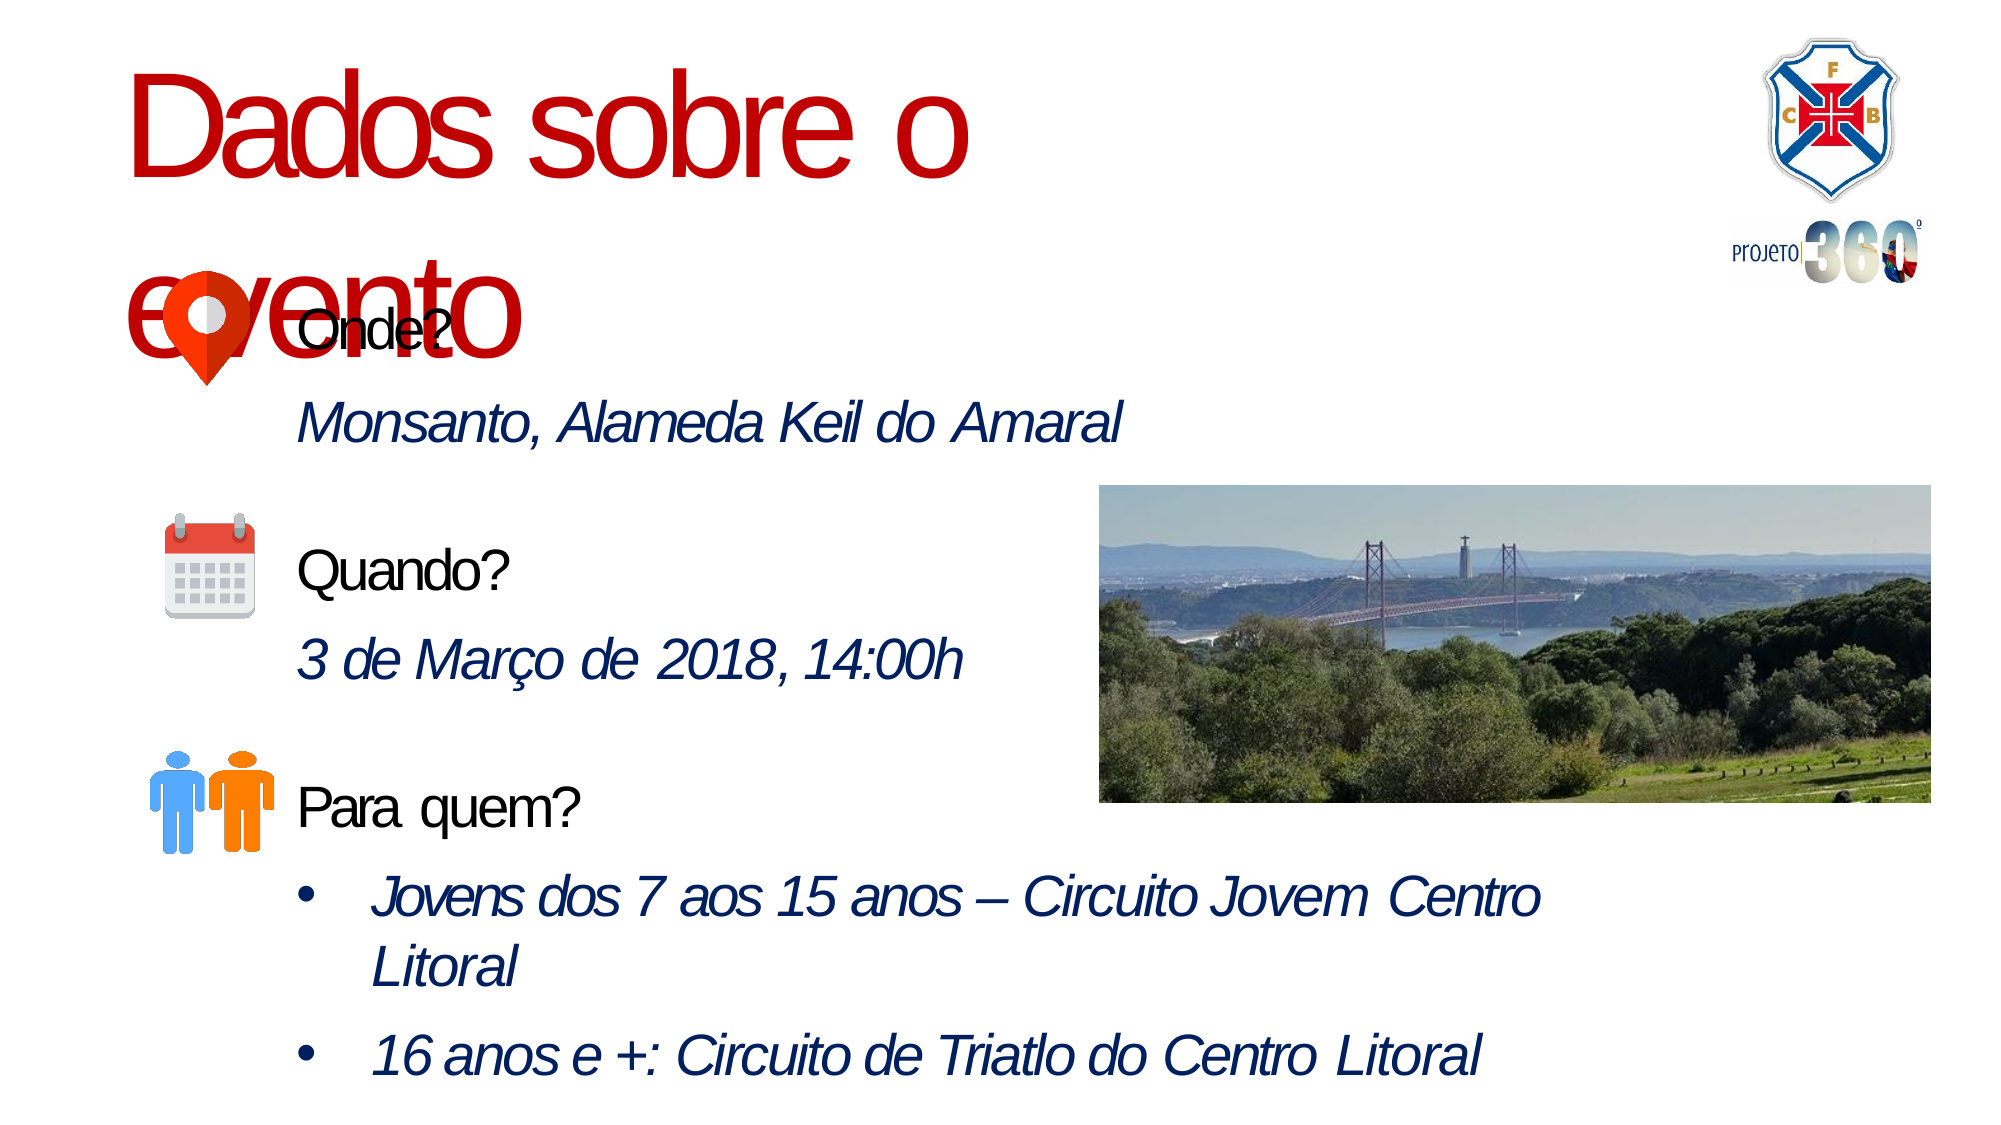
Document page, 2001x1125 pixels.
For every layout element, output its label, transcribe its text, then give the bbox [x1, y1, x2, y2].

text_box [150, 508, 269, 628]
text_box [150, 751, 205, 854]
picture [1722, 17, 1933, 284]
list Onde? Monsanto, Alameda Keil do Amaral Quando? 3 de Março de 2018, 14:00h Para quem? Jovens dos 7 aos 15 anos – Circuito Jovem Centro Litoral 16 anos e +: Circuito de Triatlo do Centro Litoral [293, 265, 1707, 1088]
text_box [149, 271, 264, 386]
title Dados sobre o evento [120, 25, 1365, 388]
text_box [209, 751, 275, 852]
text_box [1707, 485, 1931, 803]
